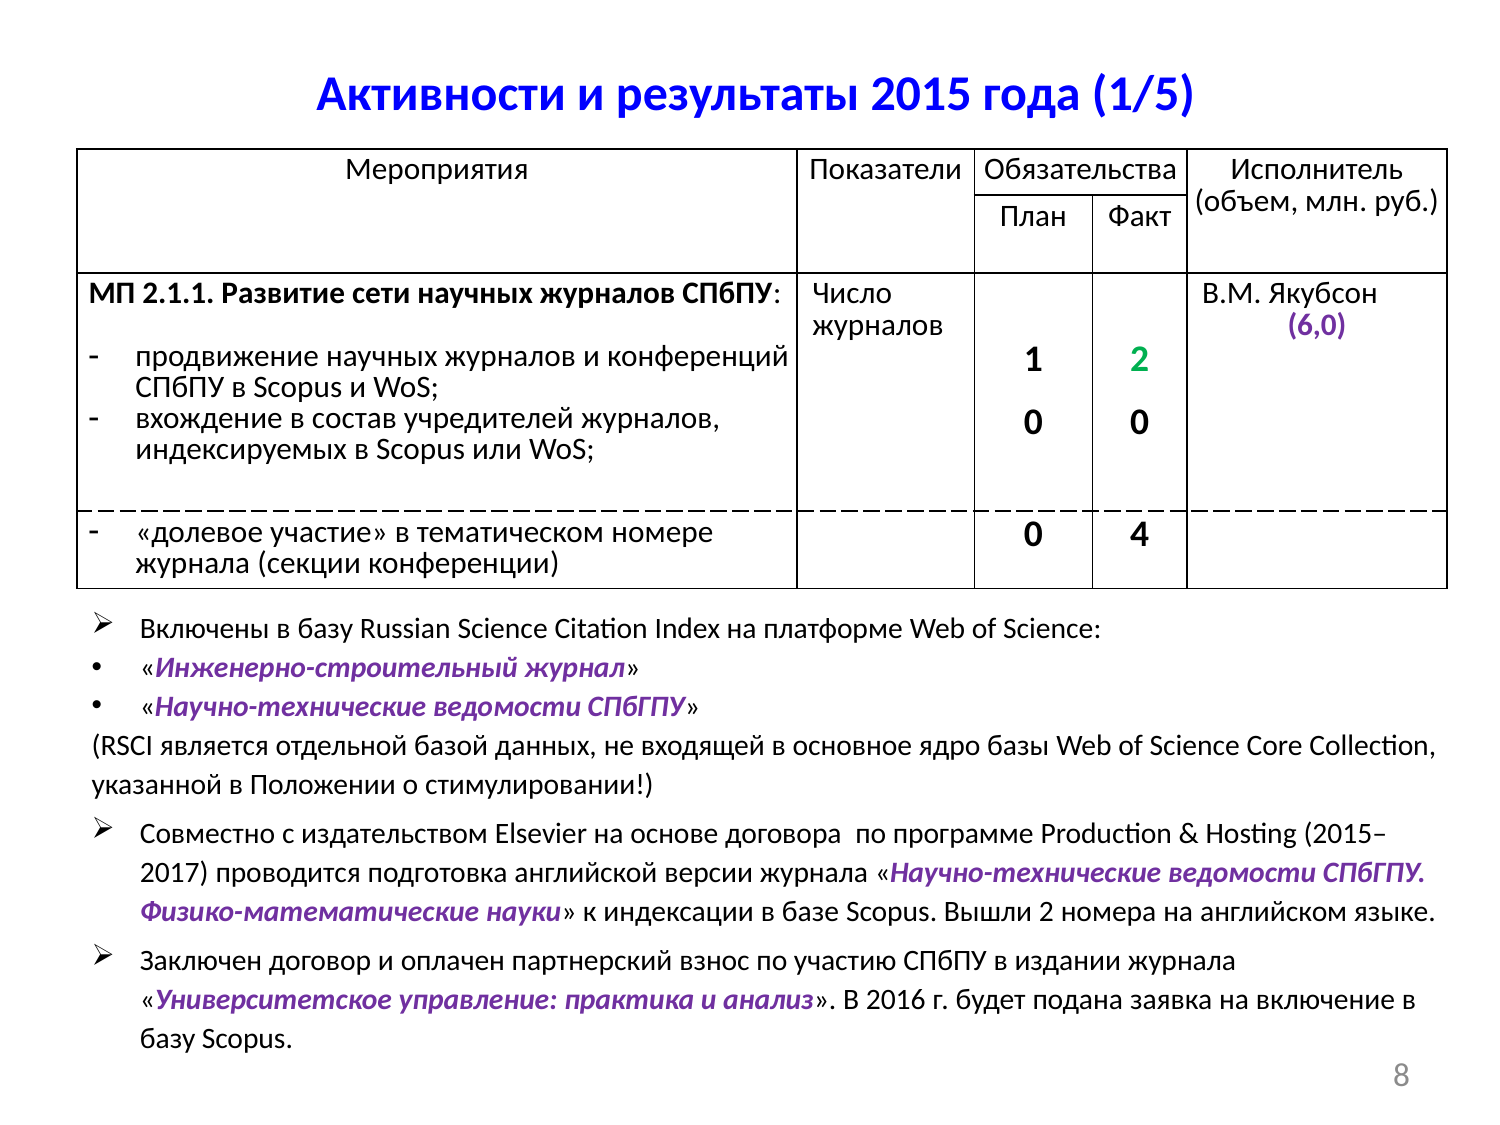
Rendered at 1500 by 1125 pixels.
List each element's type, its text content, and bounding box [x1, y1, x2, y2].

table_header Исполнитель (объем, млн. руб.) [1188, 150, 1446, 272]
table_cell 1 0 [975, 274, 1092, 511]
slide_number 8 [1074, 1042, 1425, 1103]
table_cell В.М. Якубсон (6,0) [1188, 274, 1446, 511]
title Активности и результаты 2015 года (1/5) [53, 42, 1459, 138]
table_cell 2 0 [1093, 274, 1186, 511]
table_header Обязательства [975, 150, 1186, 194]
table_cell 4 [1093, 511, 1186, 588]
table_cell Число журналов [798, 274, 974, 511]
table_cell 0 [975, 511, 1092, 588]
list Включены в базу Russian Science Citation Index на платформе Web of Science: «Инженерно-строительный журнал» «Научно-технические ведомости СПбГПУ» (RSCI является отдельной базой данных, не входящей в основное ядро базы Web of Science Core Collection, указанной в Положении о стимулировании!) Совместно с издательством Elsevier на основе договора по программе Production & Hosting (2015–2017) проводится подготовка английской версии журнала «Научно-технические ведомости СПбГПУ. Физико-математические науки» к индексации в базе Scopus. Вышли 2 номера на английском языке. Заключен договор и оплачен партнерский взнос по участию СПбПУ в издании журнала «Университетское управление: практика и анализ». В 2016 г. будет подана заявка на включение в базу Scopus. [76, 597, 1459, 1106]
table_cell «долевое участие» в тематическом номере журнала (секции конференции) [78, 511, 796, 588]
table_cell [798, 511, 974, 588]
table_cell [1188, 511, 1446, 588]
table_header Мероприятия [78, 150, 796, 272]
table_cell План [975, 196, 1092, 272]
table_cell Факт [1093, 196, 1186, 272]
table_cell МП 2.1.1. Развитие сети научных журналов СПбПУ: продвижение научных журналов и конференций СПбПУ в Scopus и WoS; вхождение в состав учредителей журналов, индексируемых в Scopus или WoS; [78, 274, 796, 511]
table_header Показатели [798, 150, 974, 272]
